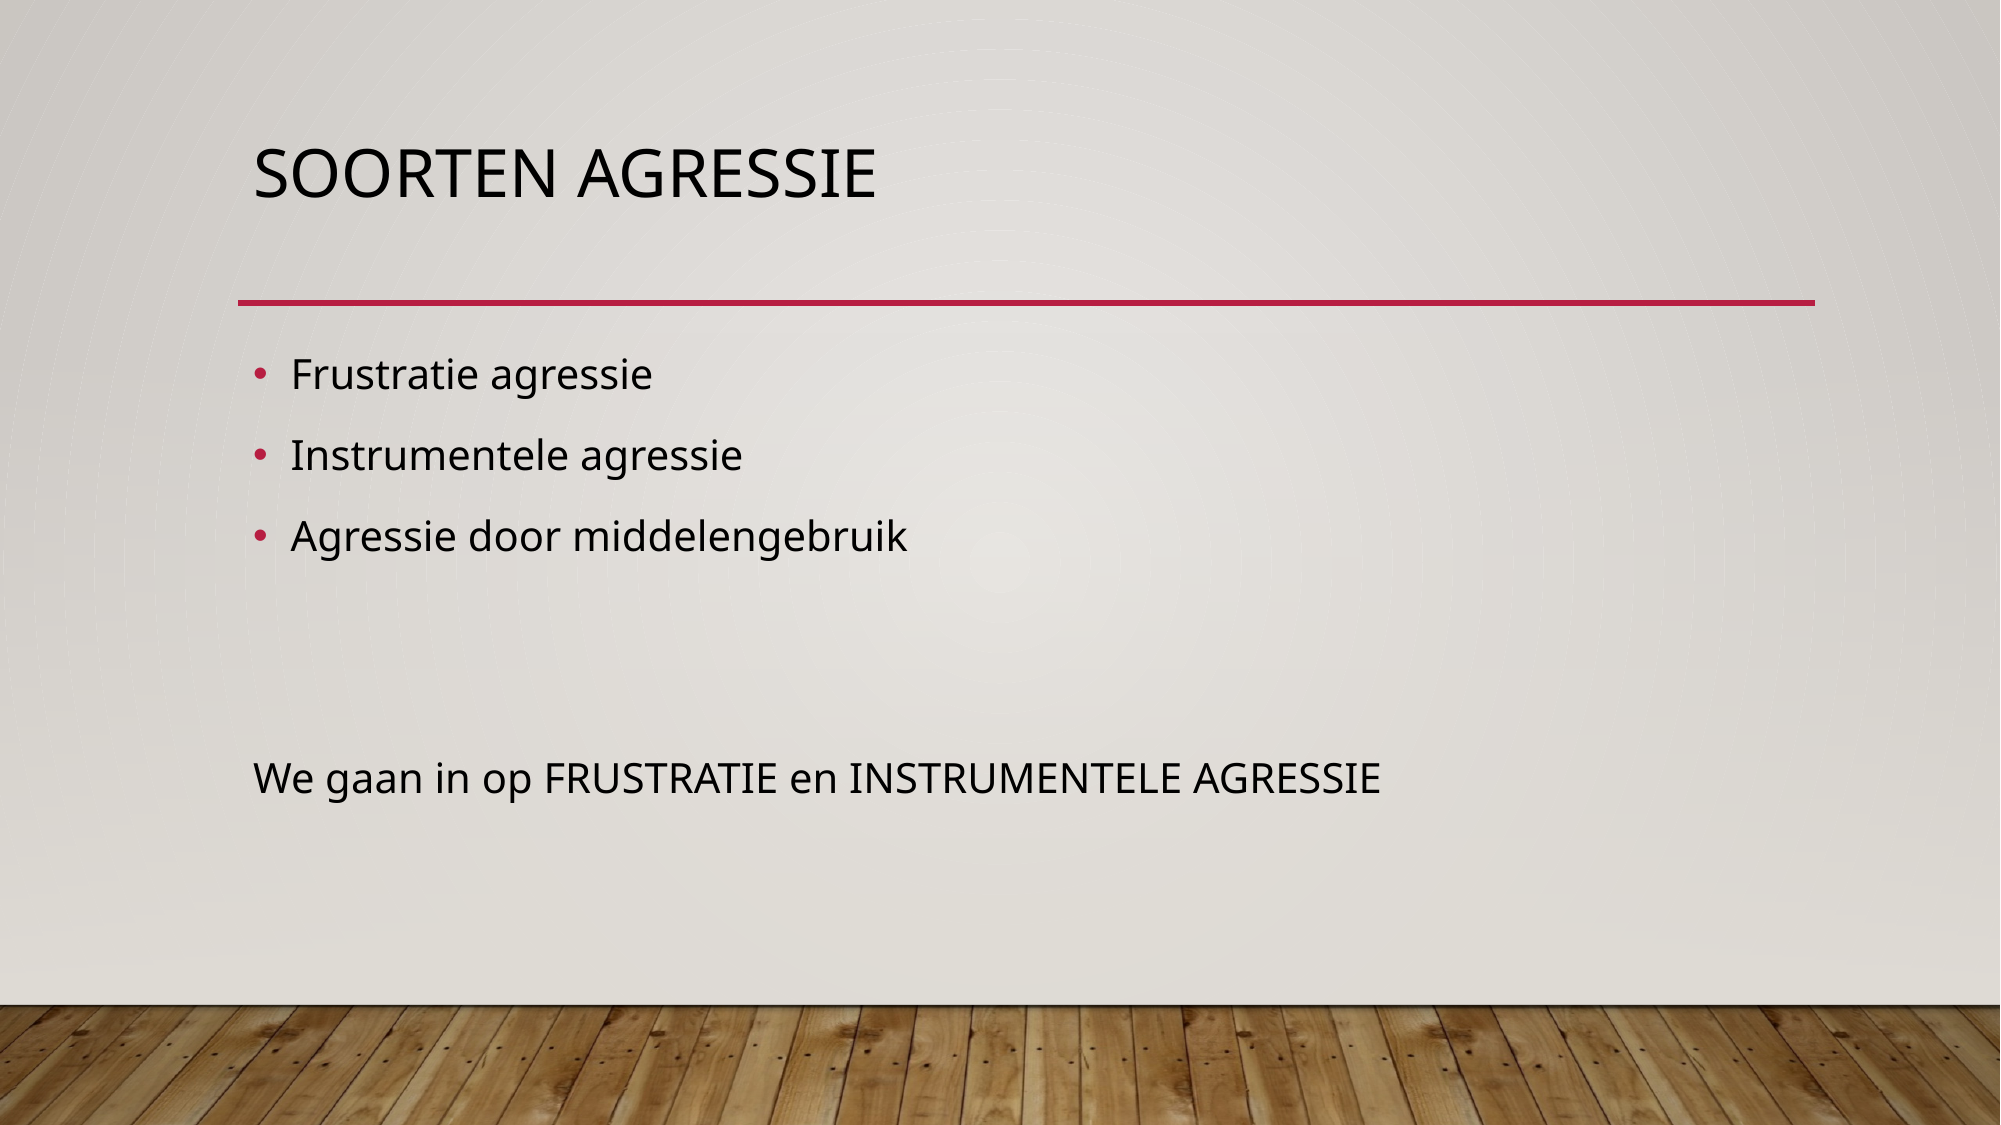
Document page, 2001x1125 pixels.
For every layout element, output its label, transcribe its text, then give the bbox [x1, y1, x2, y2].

list Frustratie agressie Instrumentele agressie Agressie door middelengebruik We gaan in op FRUSTRATIE en INSTRUMENTELE AGRESSIE [238, 330, 1814, 897]
picture [0, 1005, 2000, 1125]
title Soorten agressie [238, 131, 1814, 305]
